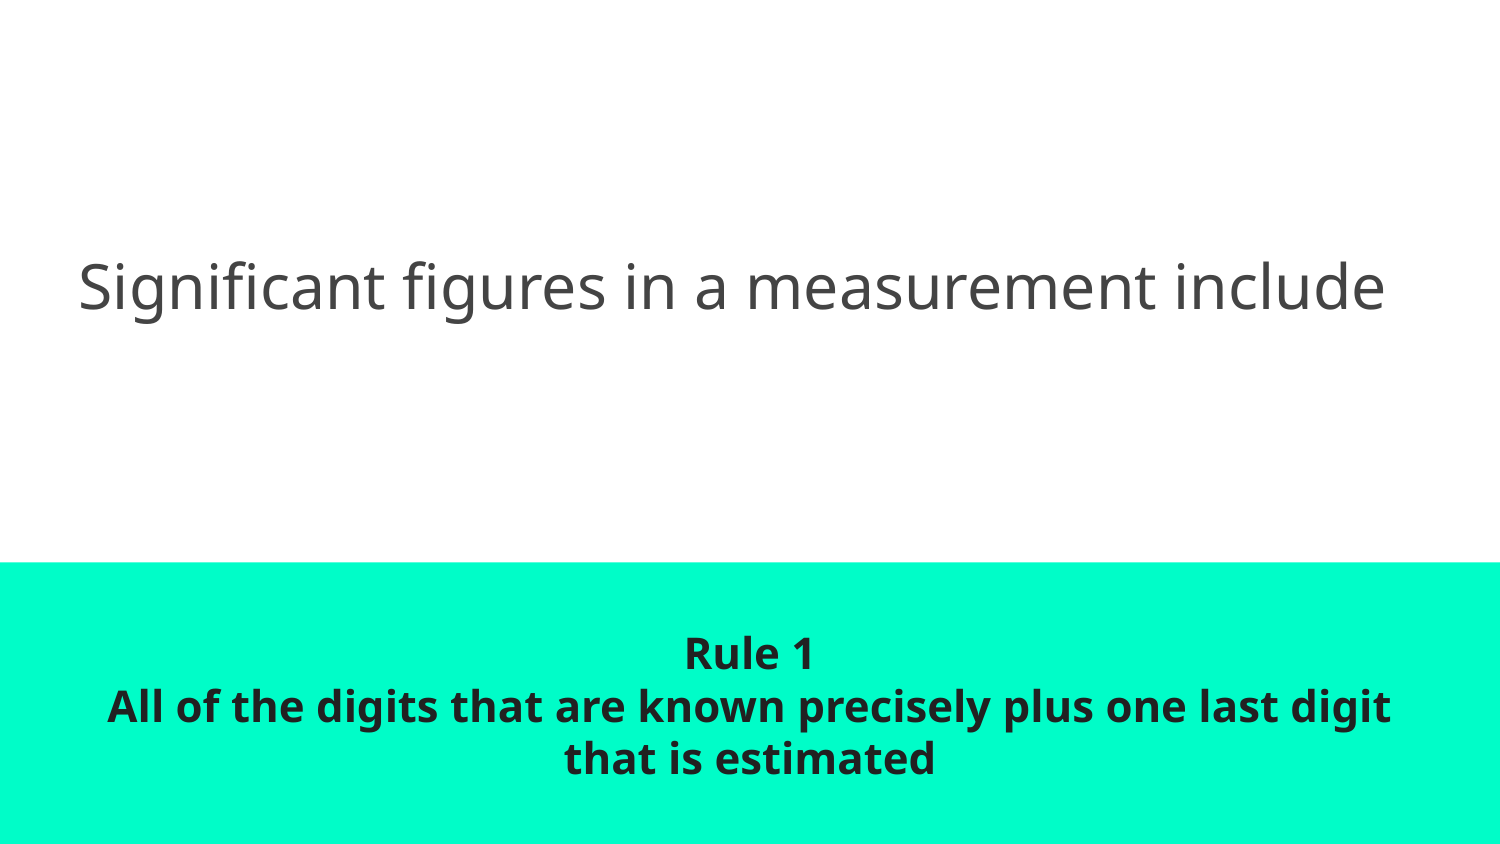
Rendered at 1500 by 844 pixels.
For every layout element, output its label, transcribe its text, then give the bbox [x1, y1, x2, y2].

title Significant figures in a measurement include [51, 64, 1449, 506]
subtitle Rule 1 All of the digits that are known precisely plus one last digit that is estimated [51, 565, 1449, 844]
